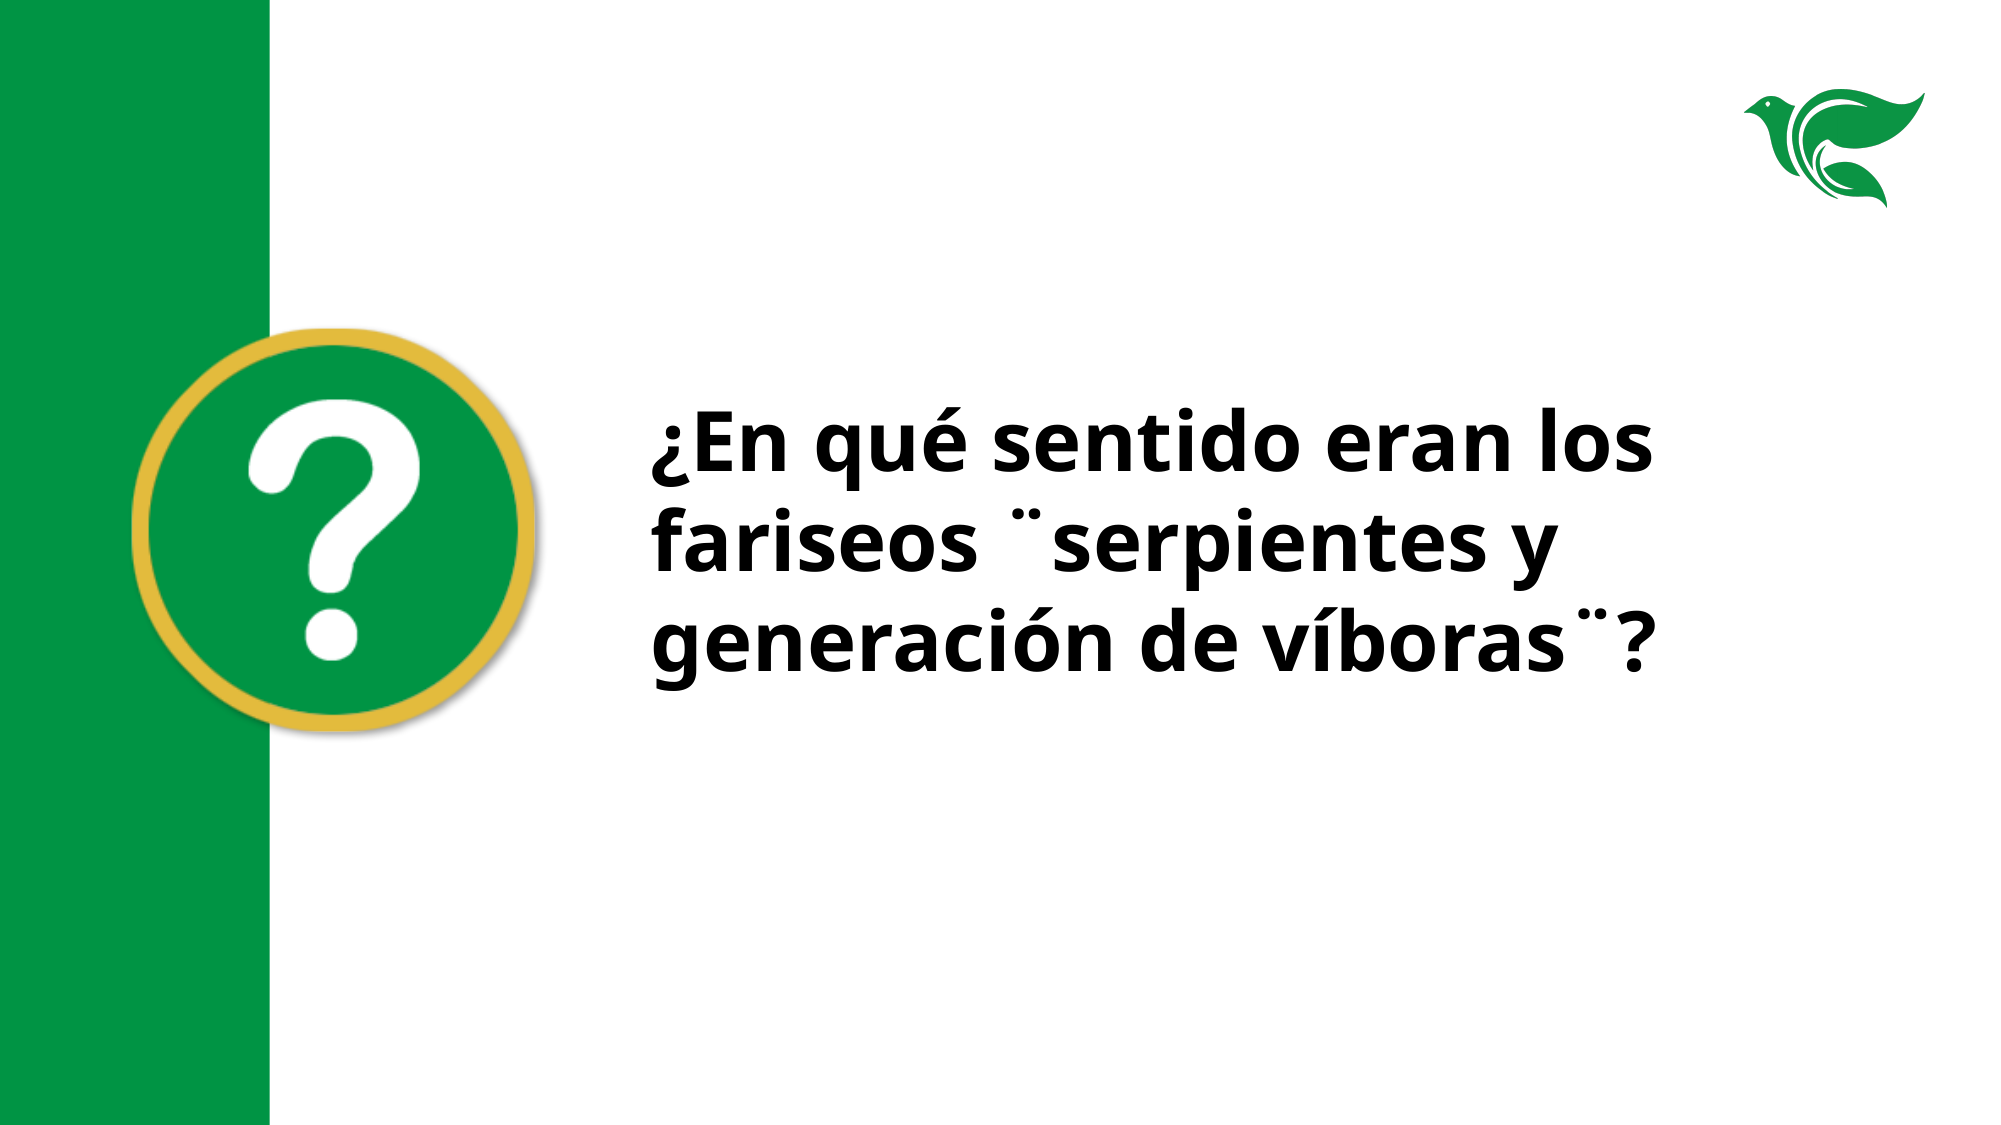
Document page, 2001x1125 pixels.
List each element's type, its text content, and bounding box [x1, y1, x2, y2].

text_box [0, 0, 270, 1125]
picture [1722, 47, 1953, 240]
text_box ¿En qué sentido eran los fariseos ¨serpientes y generación de víboras¨? [635, 380, 1882, 696]
picture [77, 254, 592, 783]
